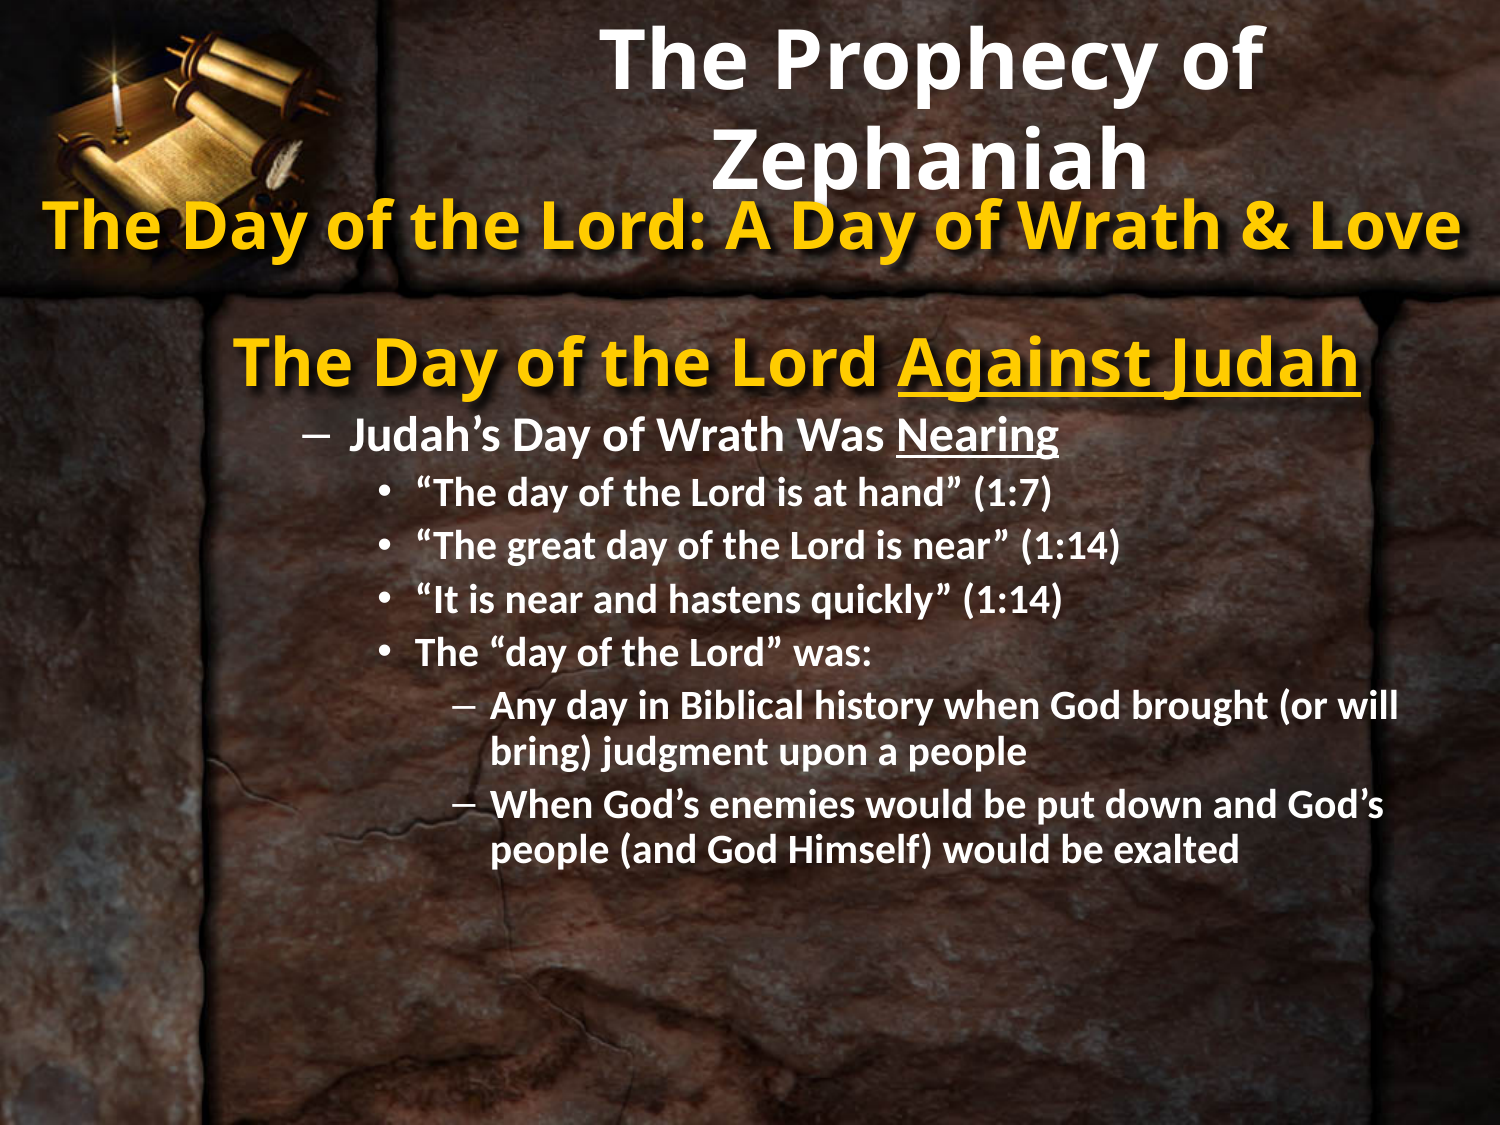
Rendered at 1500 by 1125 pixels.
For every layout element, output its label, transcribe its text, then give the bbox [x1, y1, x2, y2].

picture [0, 0, 1500, 1125]
title The Prophecy of Zephaniah [362, 37, 1500, 175]
text_box The Day of the Lord: A Day of Wrath & Love [26, 174, 1479, 270]
list Judah’s Day of Wrath Was Nearing “The day of the Lord is at hand” (1:7) “The great day of the Lord is near” (1:14) “It is near and hastens quickly” (1:14) The “day of the Lord” was: Any day in Biblical history when God brought (or will bring) judgment upon a people When God’s enemies would be put down and God’s people (and God Himself) would be exalted [212, 400, 1500, 1125]
text_box The Day of the Lord Against Judah [217, 312, 1377, 408]
